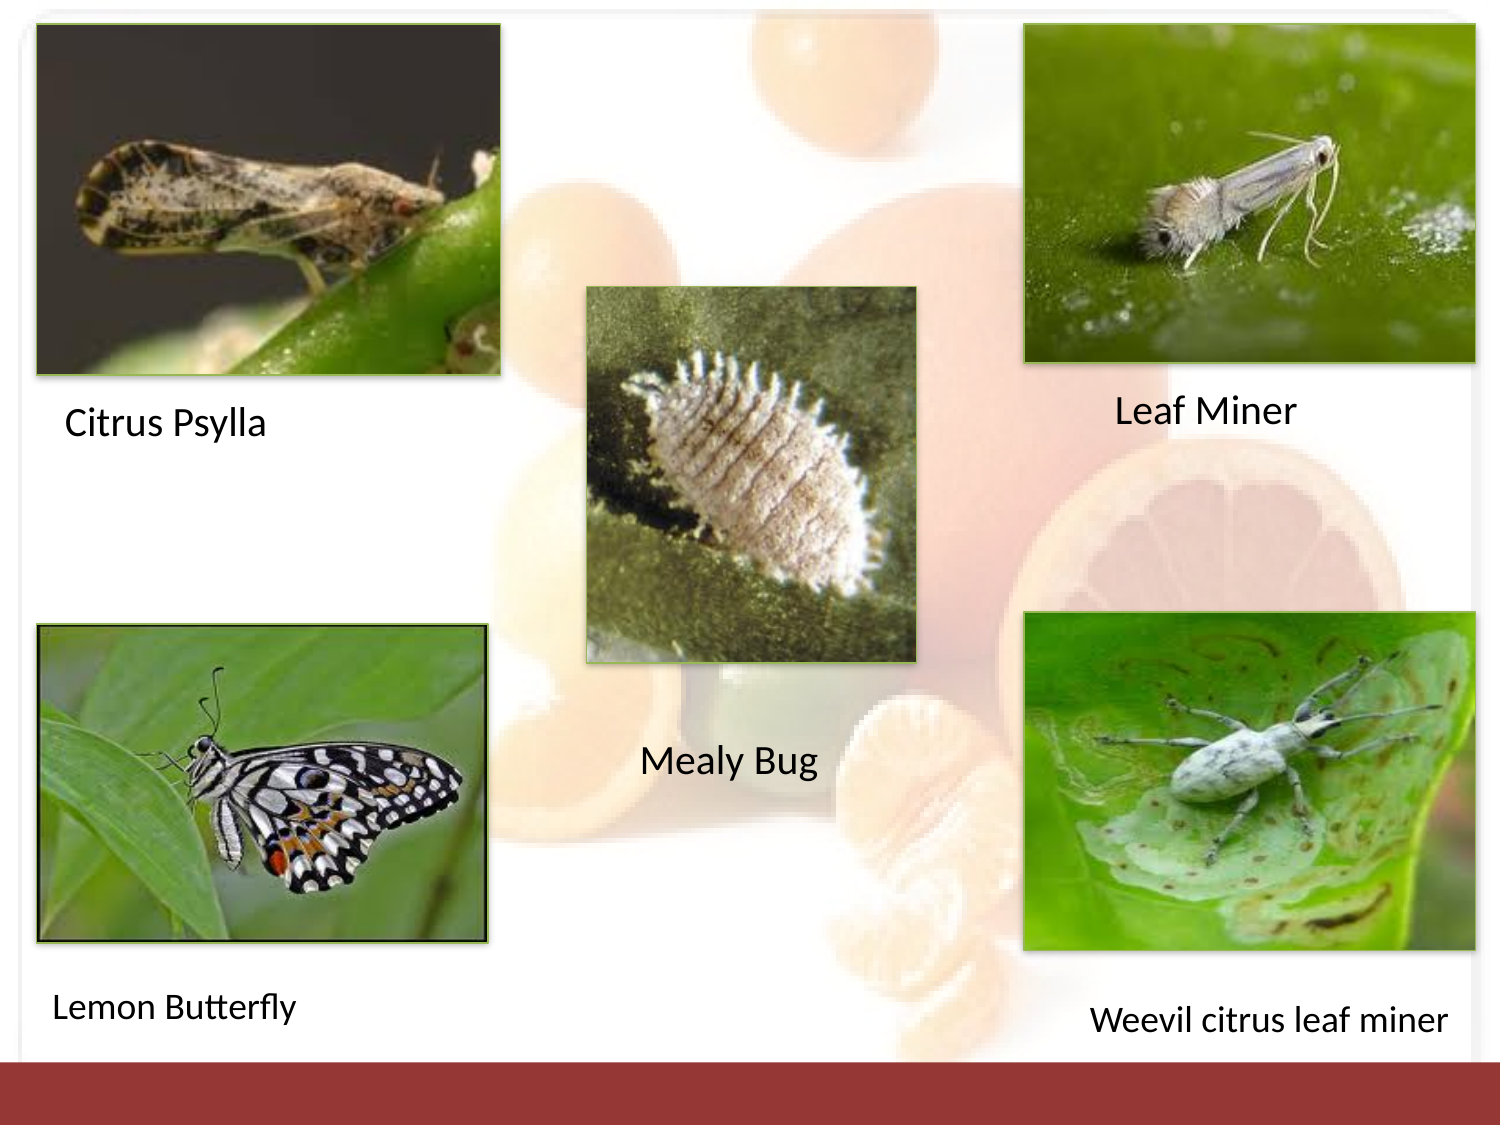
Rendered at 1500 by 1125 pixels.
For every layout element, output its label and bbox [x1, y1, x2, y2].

picture [4, 0, 1500, 1125]
list [1024, 24, 1476, 363]
